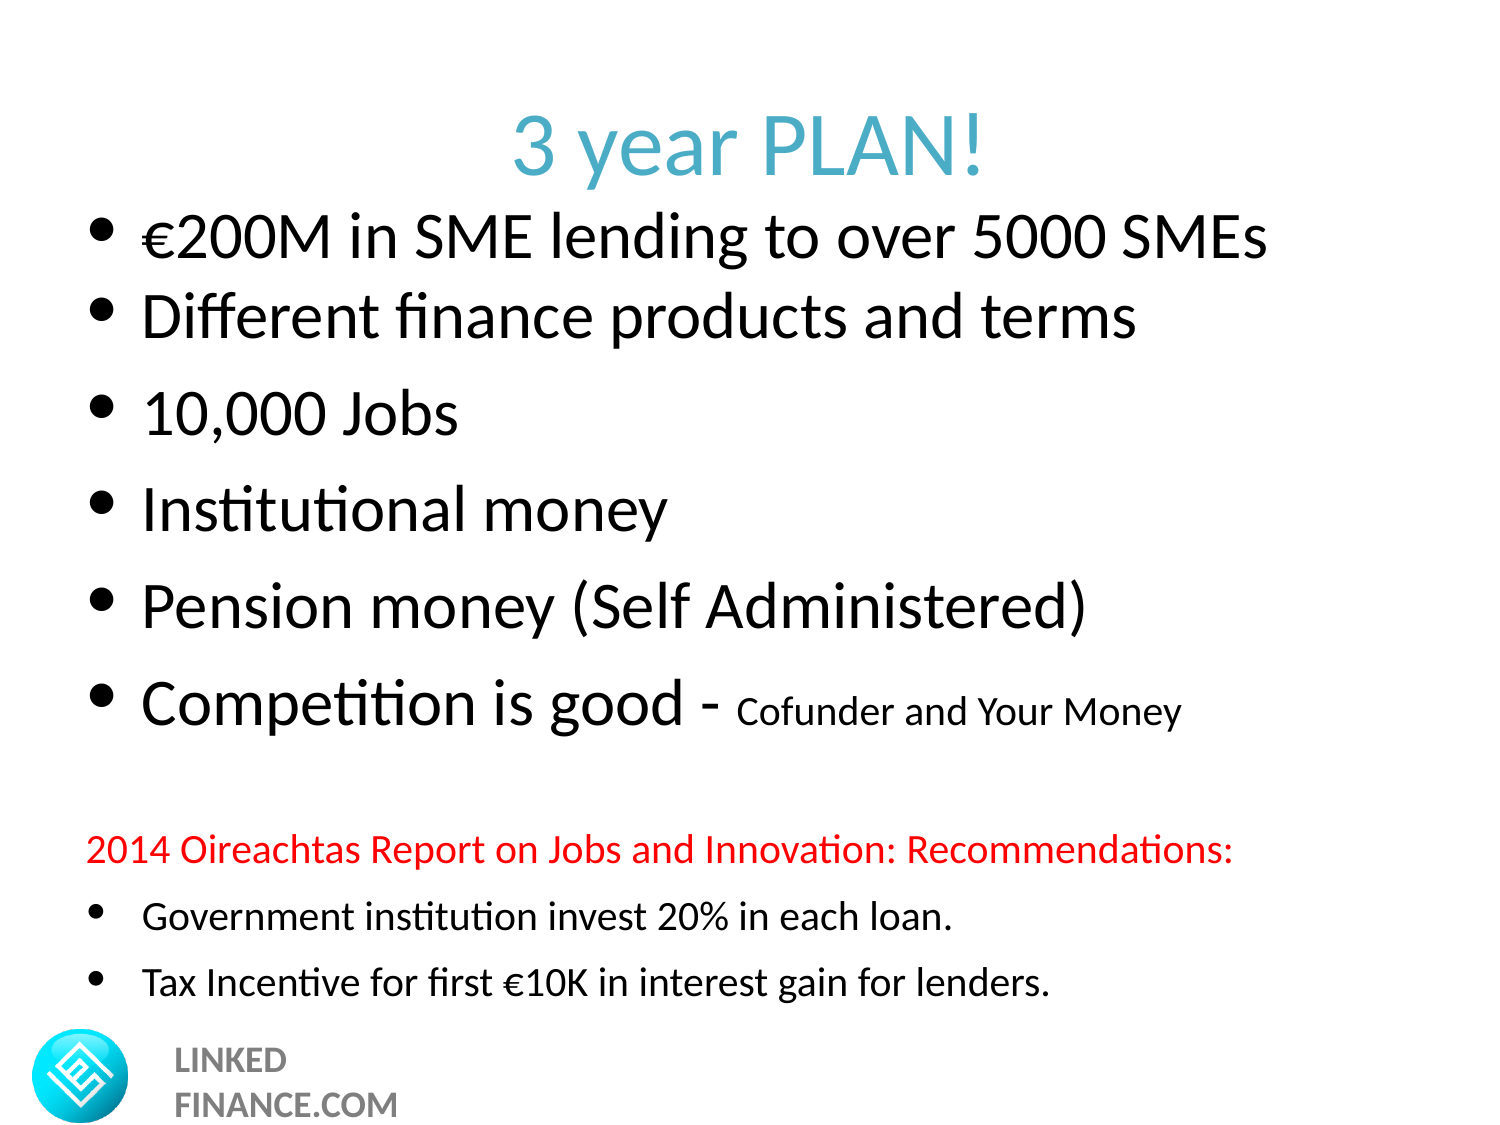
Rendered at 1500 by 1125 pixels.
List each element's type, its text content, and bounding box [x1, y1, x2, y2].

list €200M in SME lending to over 5000 SMEs Different finance products and terms 10,000 Jobs Institutional money Pension money (Self Administered) Competition is good - Cofunder and Your Money 2014 Oireachtas Report on Jobs and Innovation: Recommendations: Government institution invest 20% in each loan. Tax Incentive for first €10K in interest gain for lenders. [70, 184, 1421, 1125]
picture [32, 1027, 128, 1125]
text_box LINKED FINANCE.COM [159, 1027, 420, 1125]
title 3 year PLAN! [75, 37, 1425, 241]
